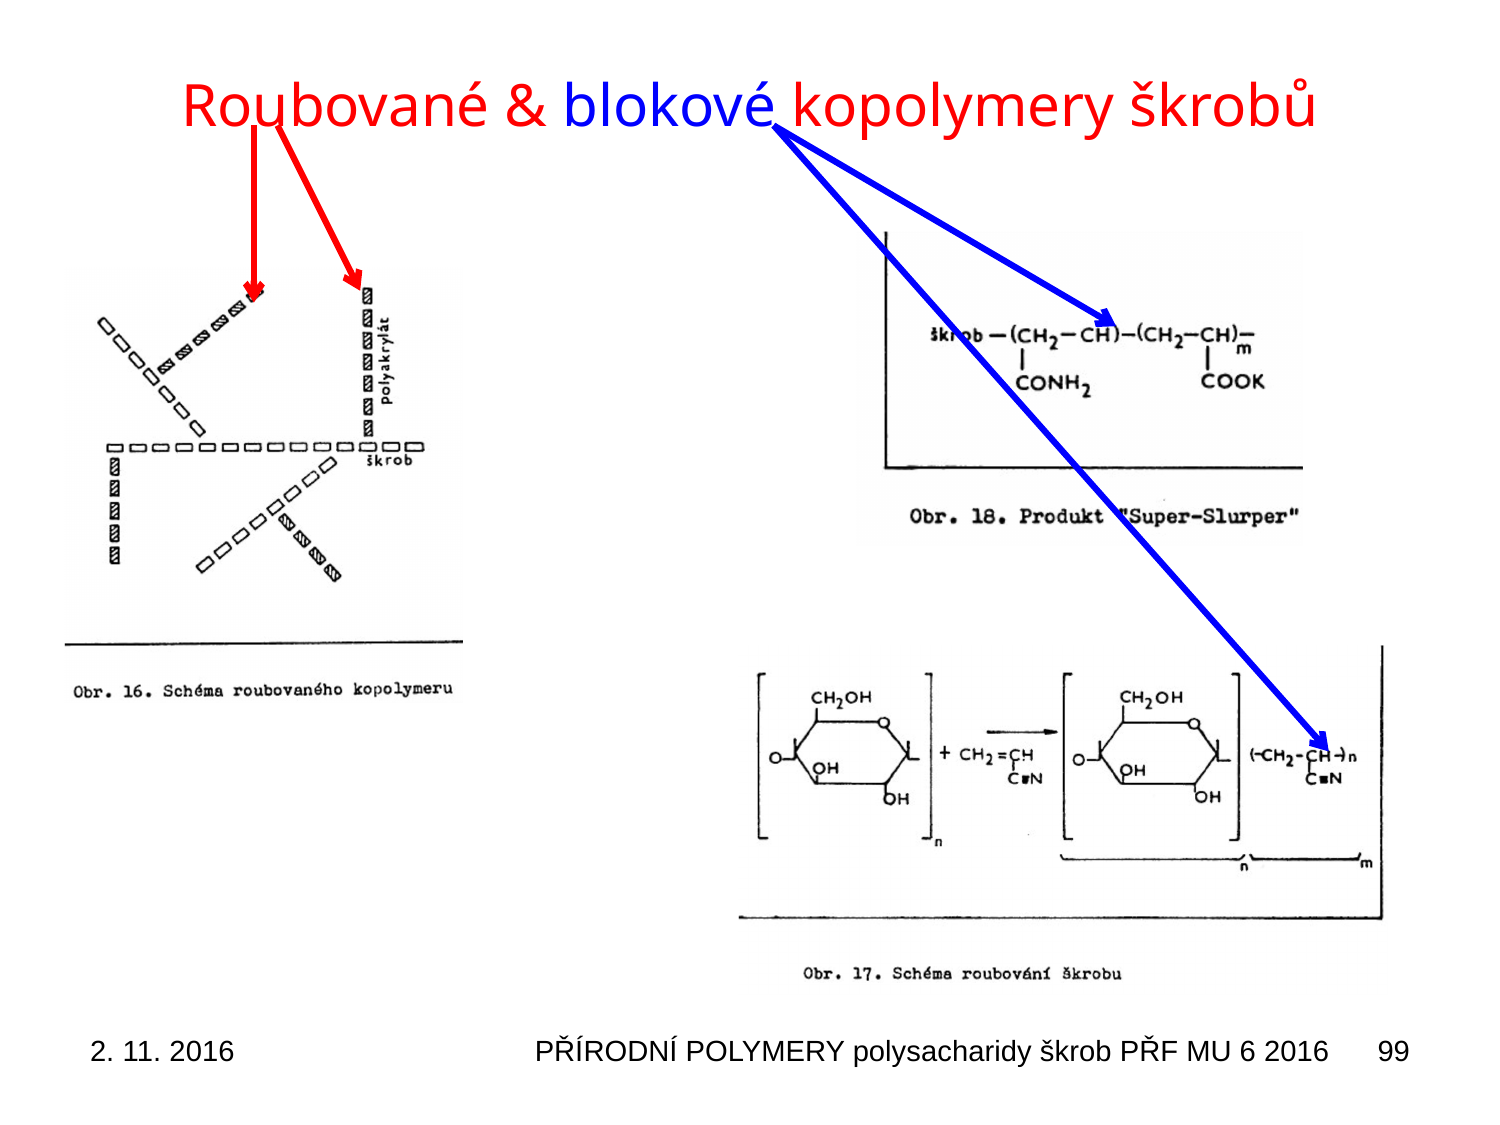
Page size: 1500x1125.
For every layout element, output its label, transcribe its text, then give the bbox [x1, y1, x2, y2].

title Roubované & blokové kopolymery škrobů [74, 44, 1426, 162]
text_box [277, 125, 361, 291]
slide_number 99 [1243, 1024, 1426, 1103]
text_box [773, 125, 1117, 327]
picture [739, 646, 1387, 1125]
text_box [773, 125, 1330, 752]
footer PŘÍRODNÍ POLYMERY polysacharidy škrob PŘF MU 6 2016 [512, 1024, 882, 1103]
slide_number 2. 11. 2016 [74, 1024, 426, 1103]
picture [46, 268, 482, 703]
